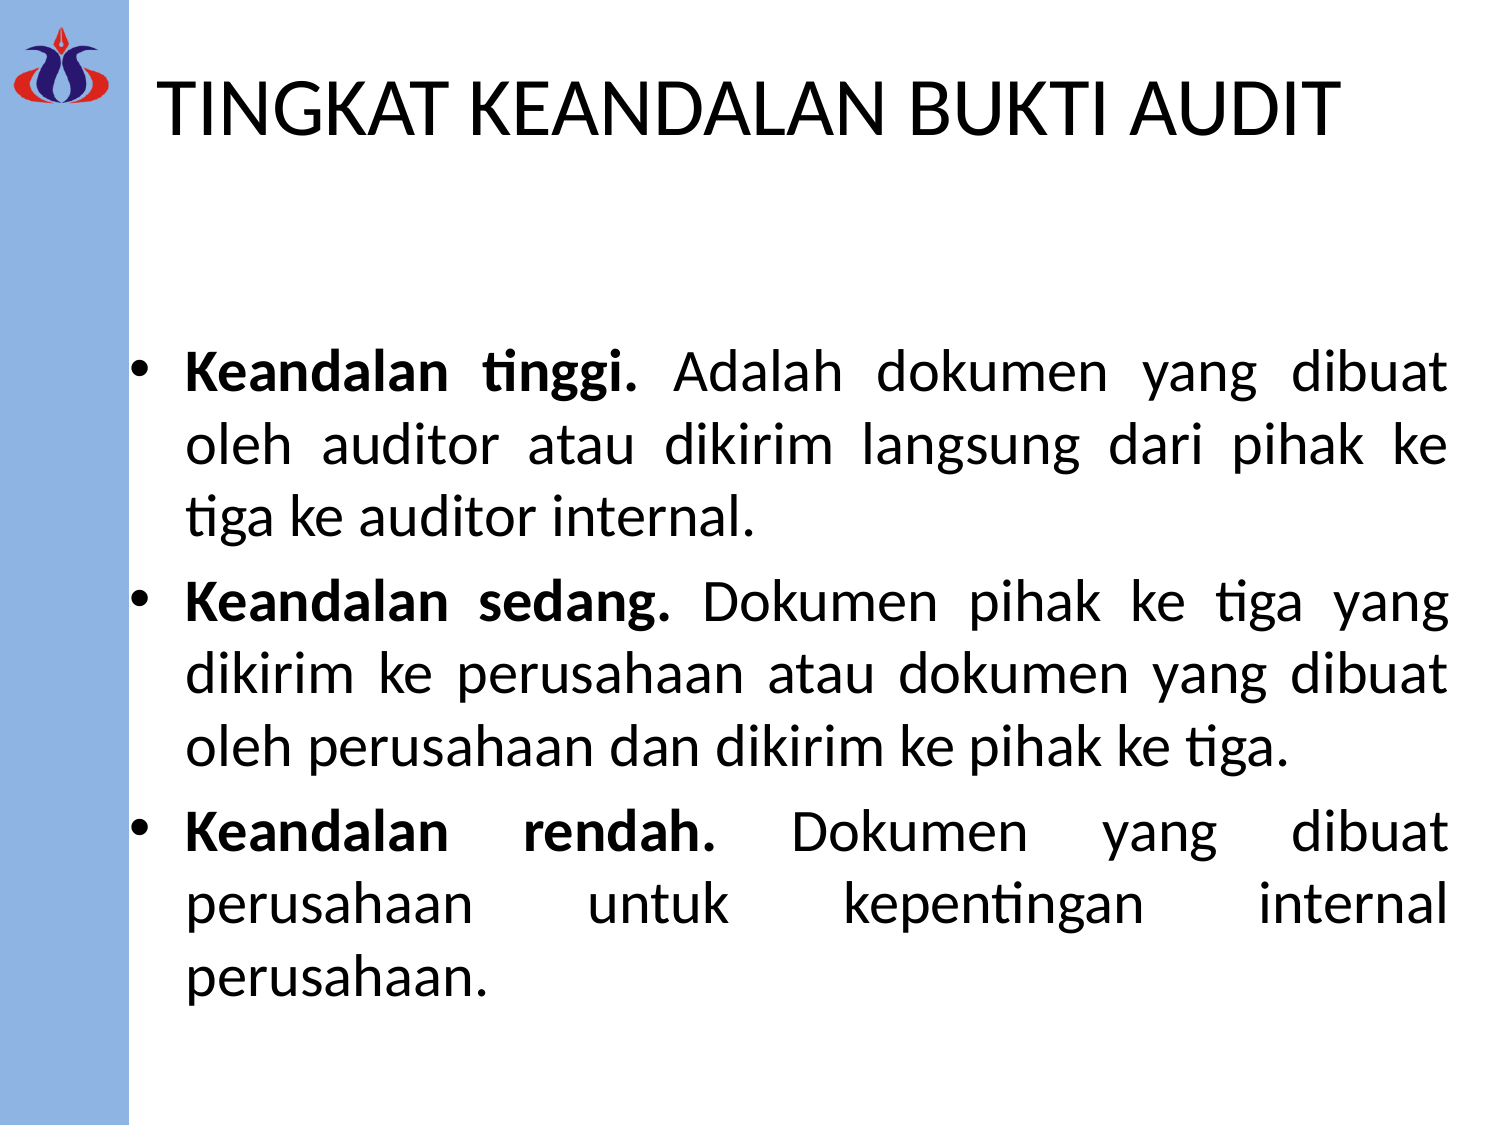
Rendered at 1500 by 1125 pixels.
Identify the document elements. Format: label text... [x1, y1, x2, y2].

title TINGKAT KEANDALAN BUKTI AUDIT [75, 45, 1425, 233]
list Keandalan tinggi. Adalah dokumen yang dibuat oleh auditor atau dikirim langsung dari pihak ke tiga ke auditor internal. Keandalan sedang. Dokumen pihak ke tiga yang dikirim ke perusahaan atau dokumen yang dibuat oleh perusahaan dan dikirim ke pihak ke tiga. Keandalan rendah. Dokumen yang dibuat perusahaan untuk kepentingan internal perusahaan. [114, 323, 1465, 1067]
picture [11, 23, 111, 106]
